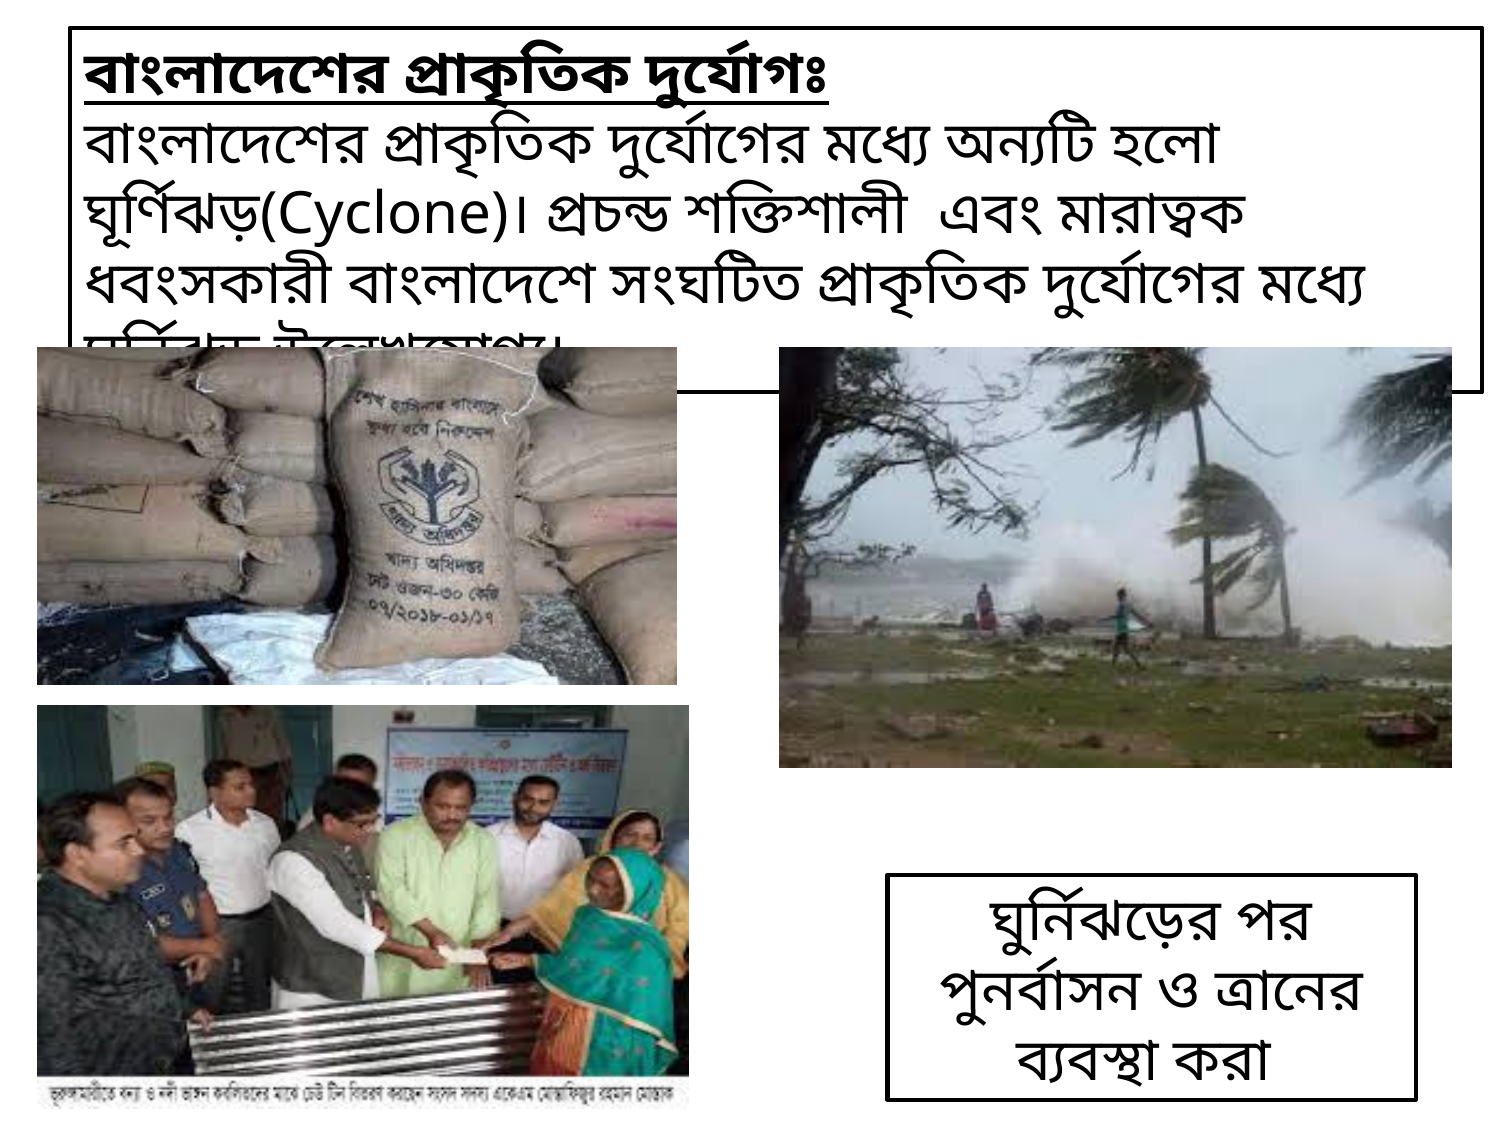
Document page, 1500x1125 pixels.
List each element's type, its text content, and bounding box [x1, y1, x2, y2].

picture [37, 705, 689, 1109]
text_box ঘুর্নিঝড়ের পর পুনর্বাসন ও ত্রানের ব্যবস্থা করা [885, 873, 1418, 1102]
picture [778, 347, 1452, 768]
text_box বাংলাদেশের প্রাকৃতিক দুর্যোগঃ বাংলাদেশের প্রাকৃতিক দুর্যোগের মধ্যে অন্যটি হলো ঘূর্ণিঝড়(Cyclone)। প্রচন্ড শক্তিশালী এবং মারাত্বক ধবংসকারী বাংলাদেশে সংঘটিত প্রাকৃতিক দুর্যোগের মধ্যে ঘূর্নিঝড় উল্লেখযোগ্য। [68, 26, 1484, 394]
picture [37, 347, 677, 685]
